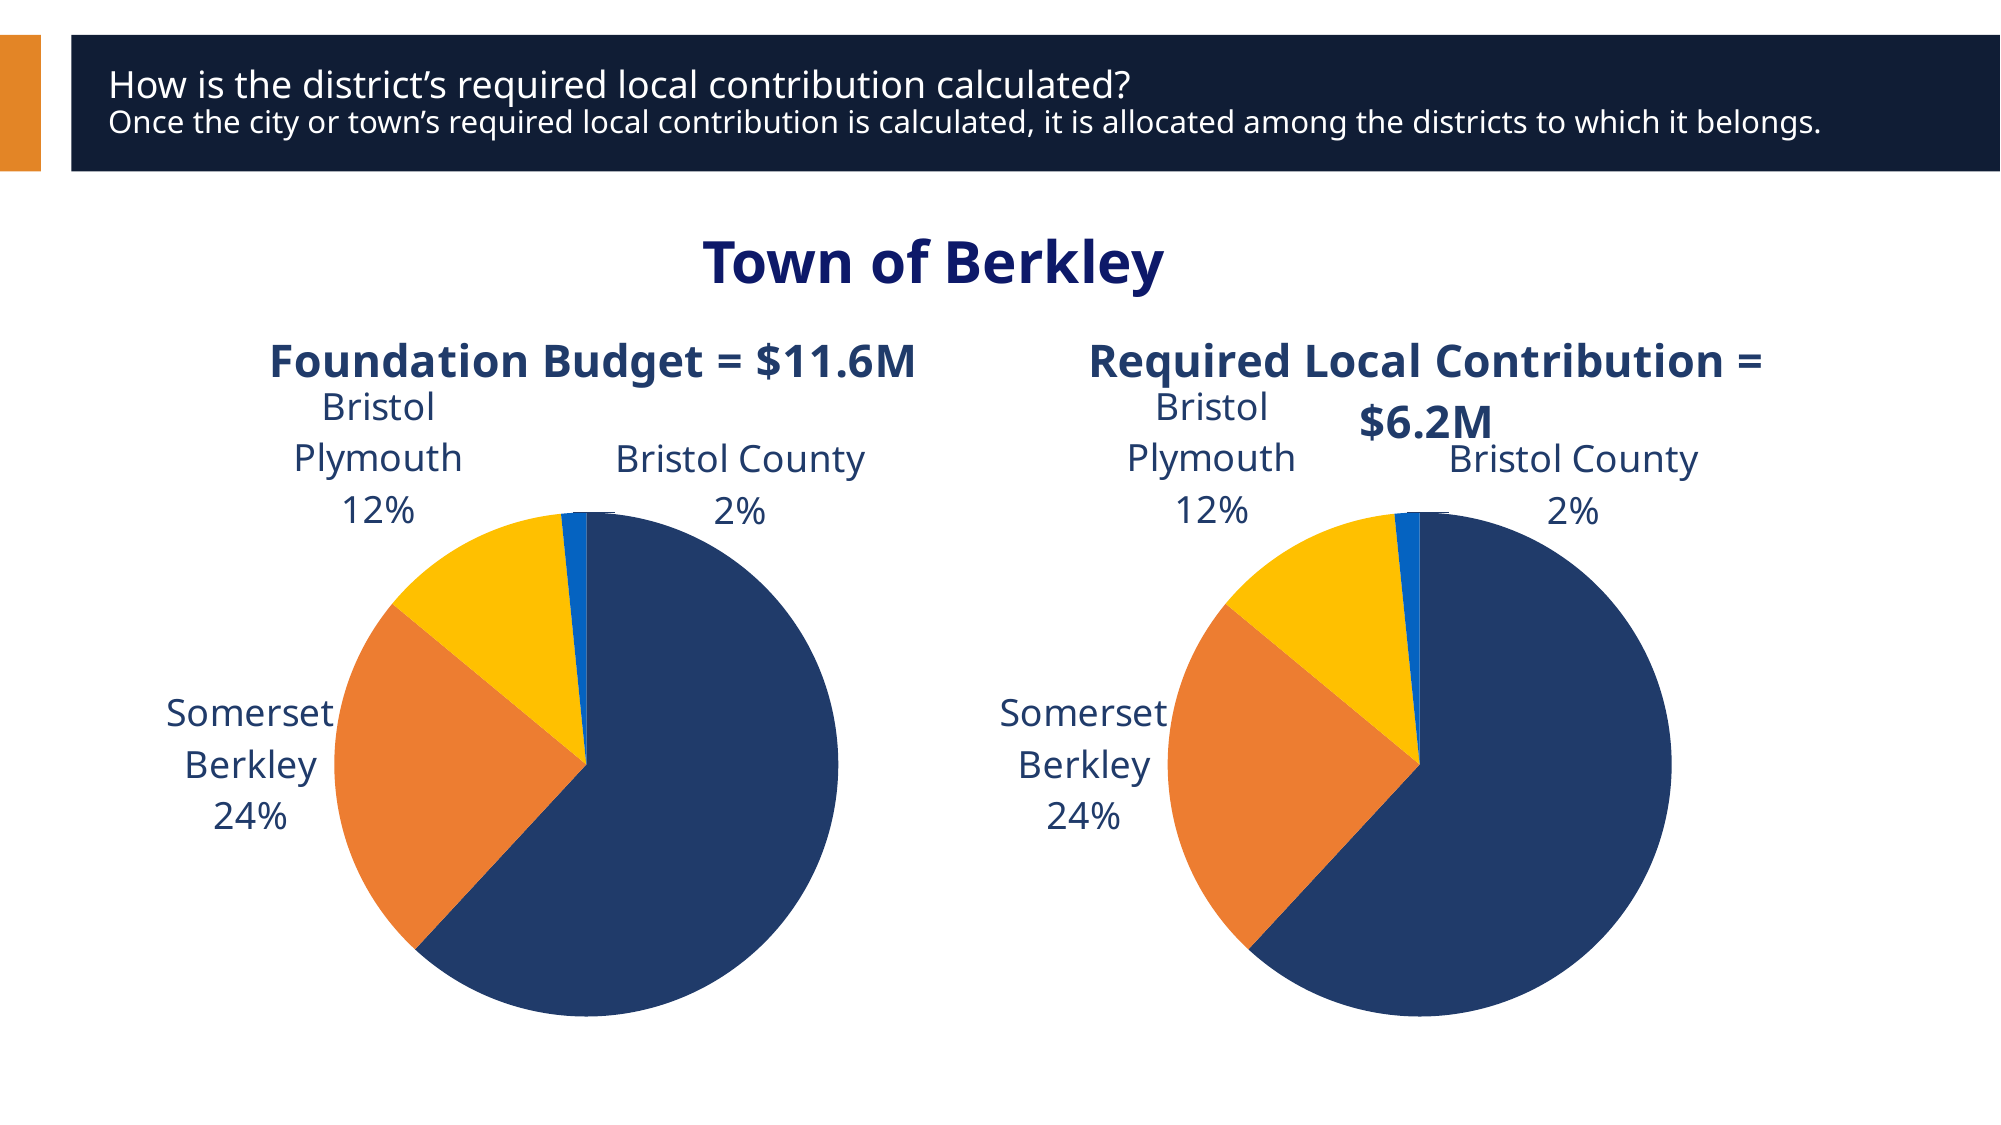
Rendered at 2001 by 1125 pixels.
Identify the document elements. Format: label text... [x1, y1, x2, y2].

title How is the district’s required local contribution calculated? Once the city or town’s required local contribution is calculated, it is allocated among the districts to which it belongs. [93, 47, 1959, 159]
text_box Town of Berkley [399, 217, 1467, 293]
chart [85, 293, 1934, 1027]
